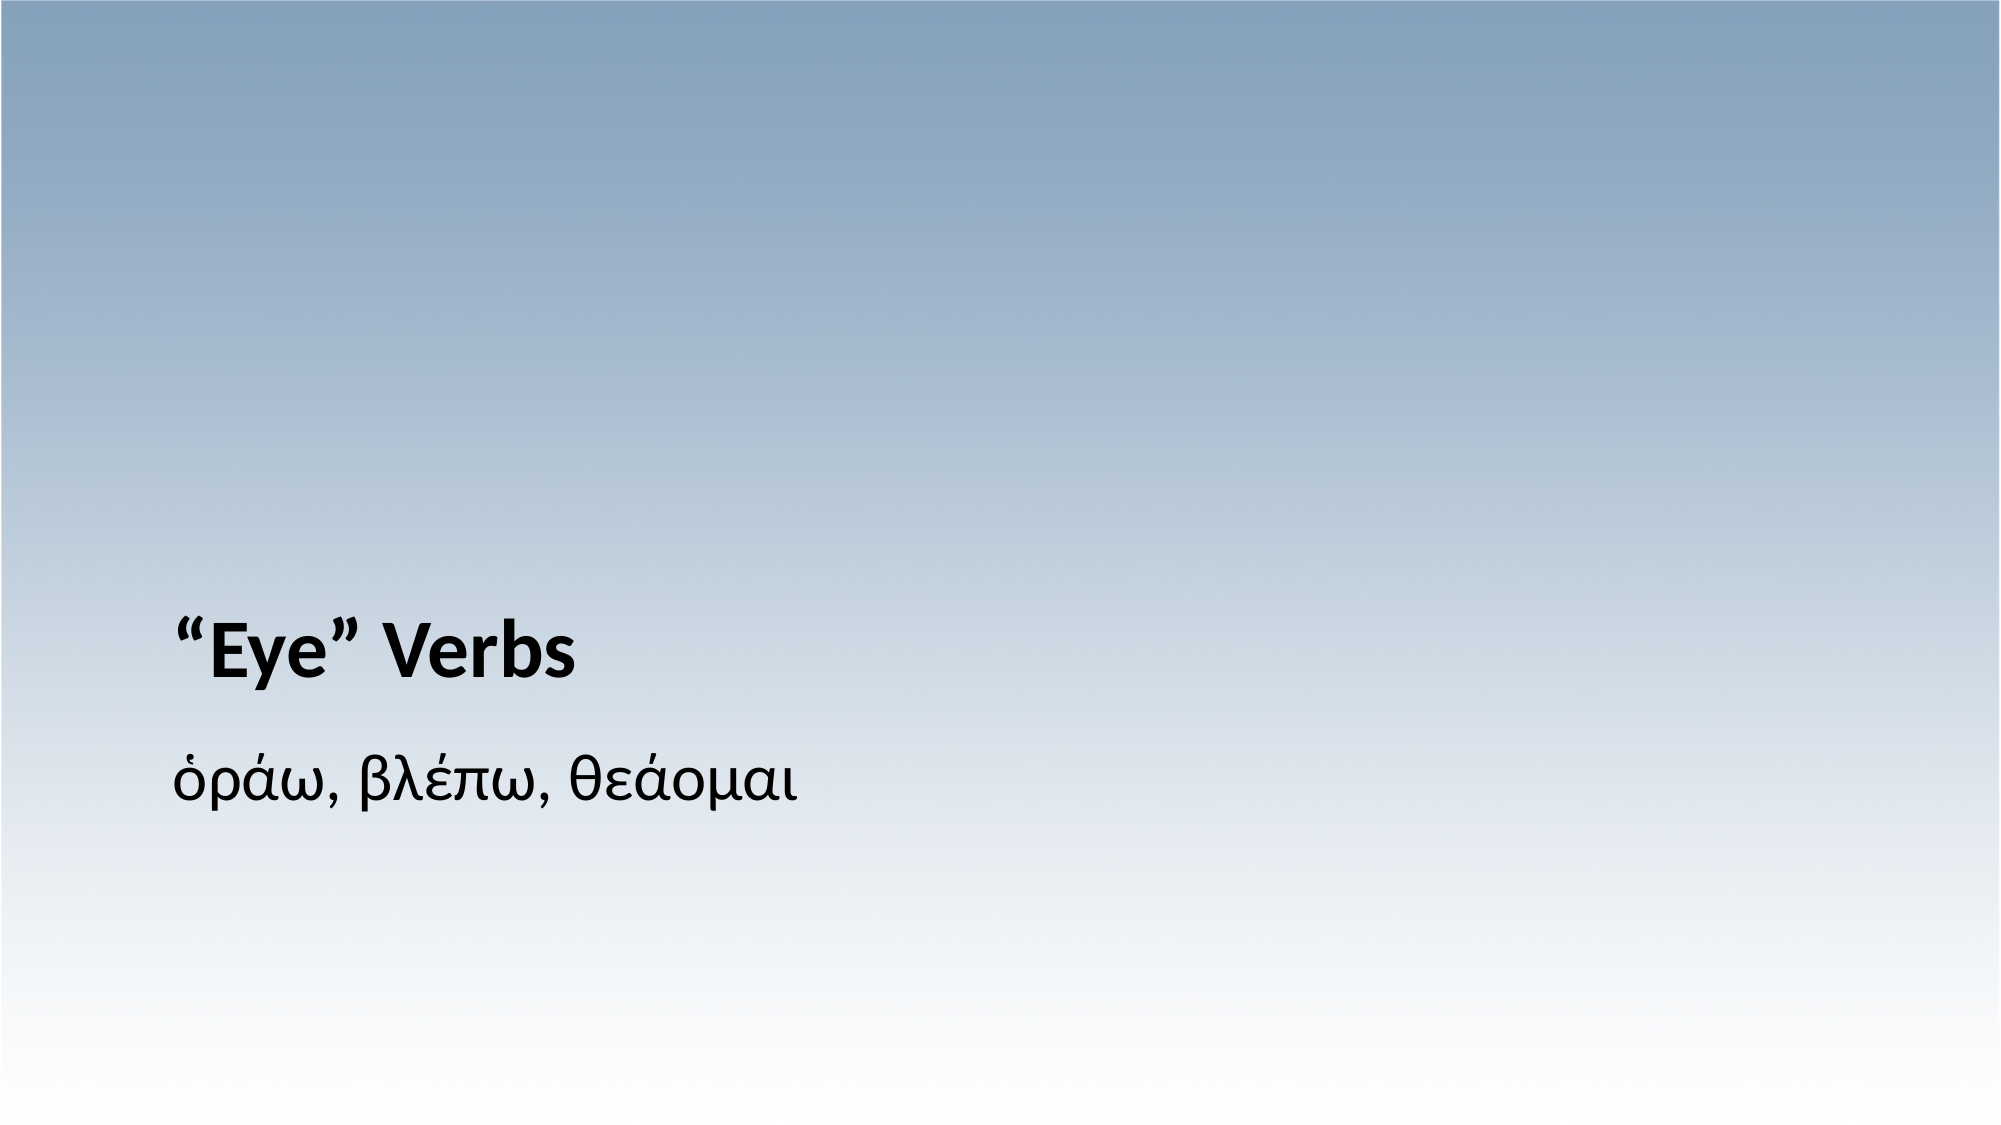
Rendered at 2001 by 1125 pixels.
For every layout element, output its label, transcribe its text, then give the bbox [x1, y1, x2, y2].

list ὁράω, βλέπω, θεάομαι [157, 725, 1859, 973]
title “Eye” Verbs [157, 477, 1859, 702]
picture [0, 0, 2001, 1125]
